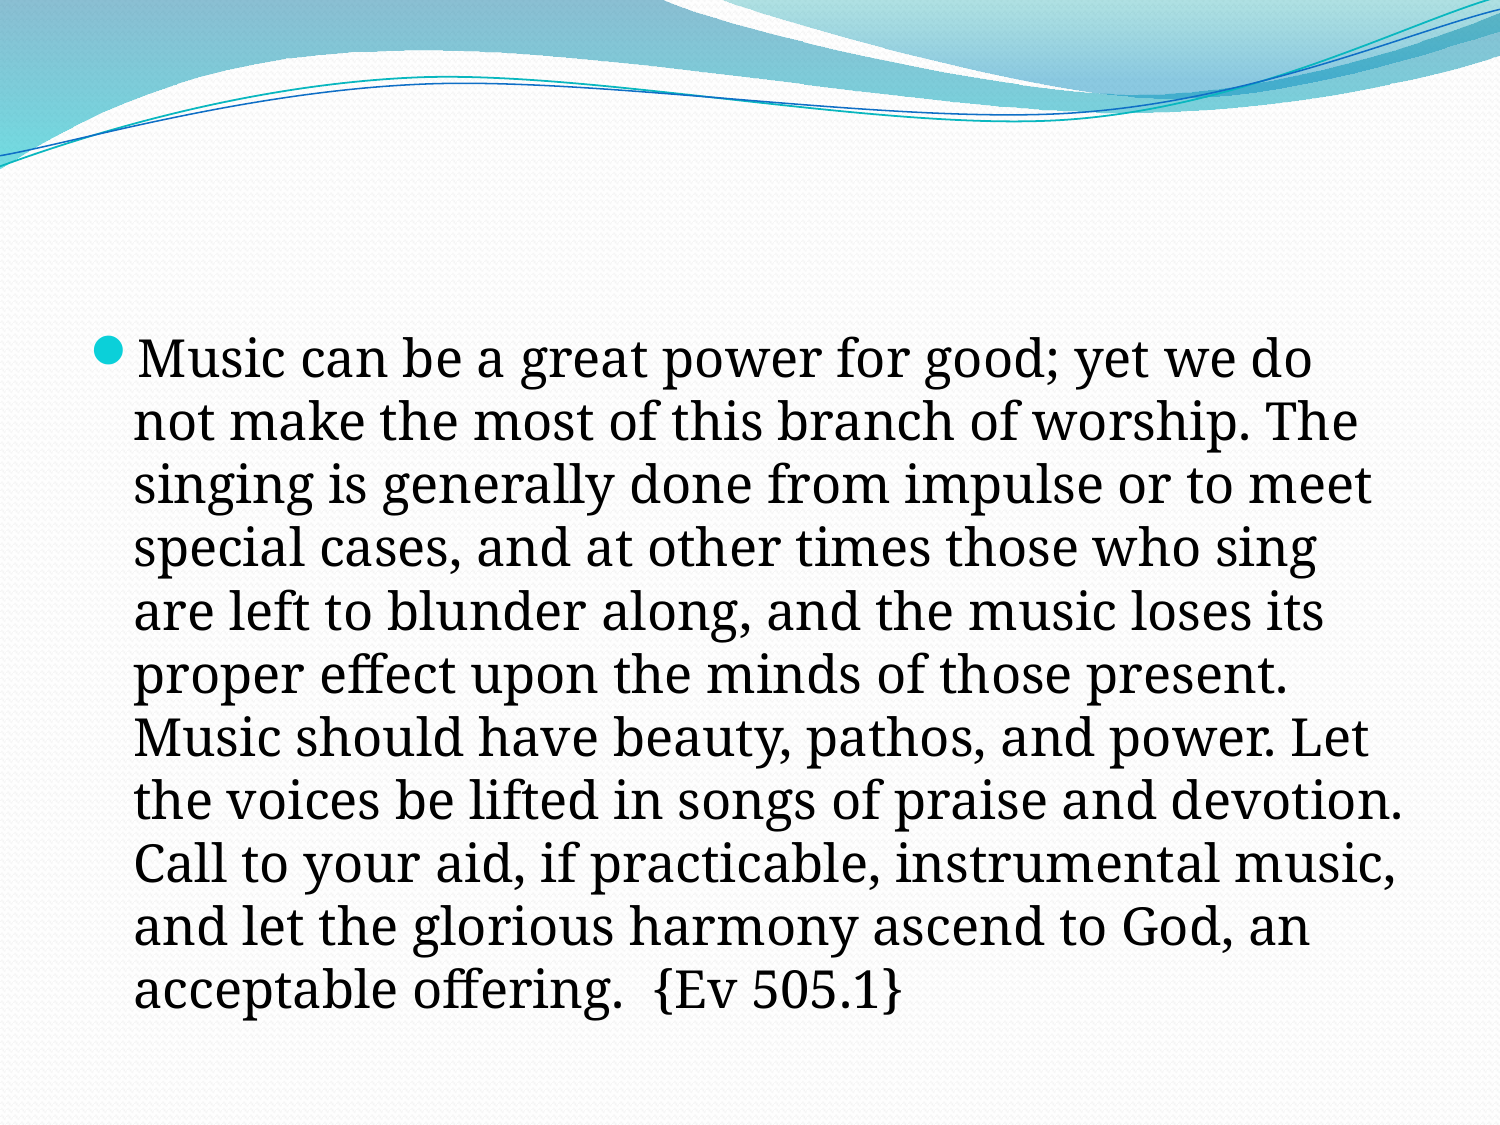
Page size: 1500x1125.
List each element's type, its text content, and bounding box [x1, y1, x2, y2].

list Music can be a great power for good; yet we do not make the most of this branch of worship. The singing is generally done from impulse or to meet special cases, and at other times those who sing are left to blunder along, and the music loses its proper effect upon the minds of those present. Music should have beauty, pathos, and power. Let the voices be lifted in songs of praise and devotion. Call to your aid, if practicable, instrumental music, and let the glorious harmony ascend to God, an acceptable offering. {Ev 505.1} [75, 317, 1425, 1038]
